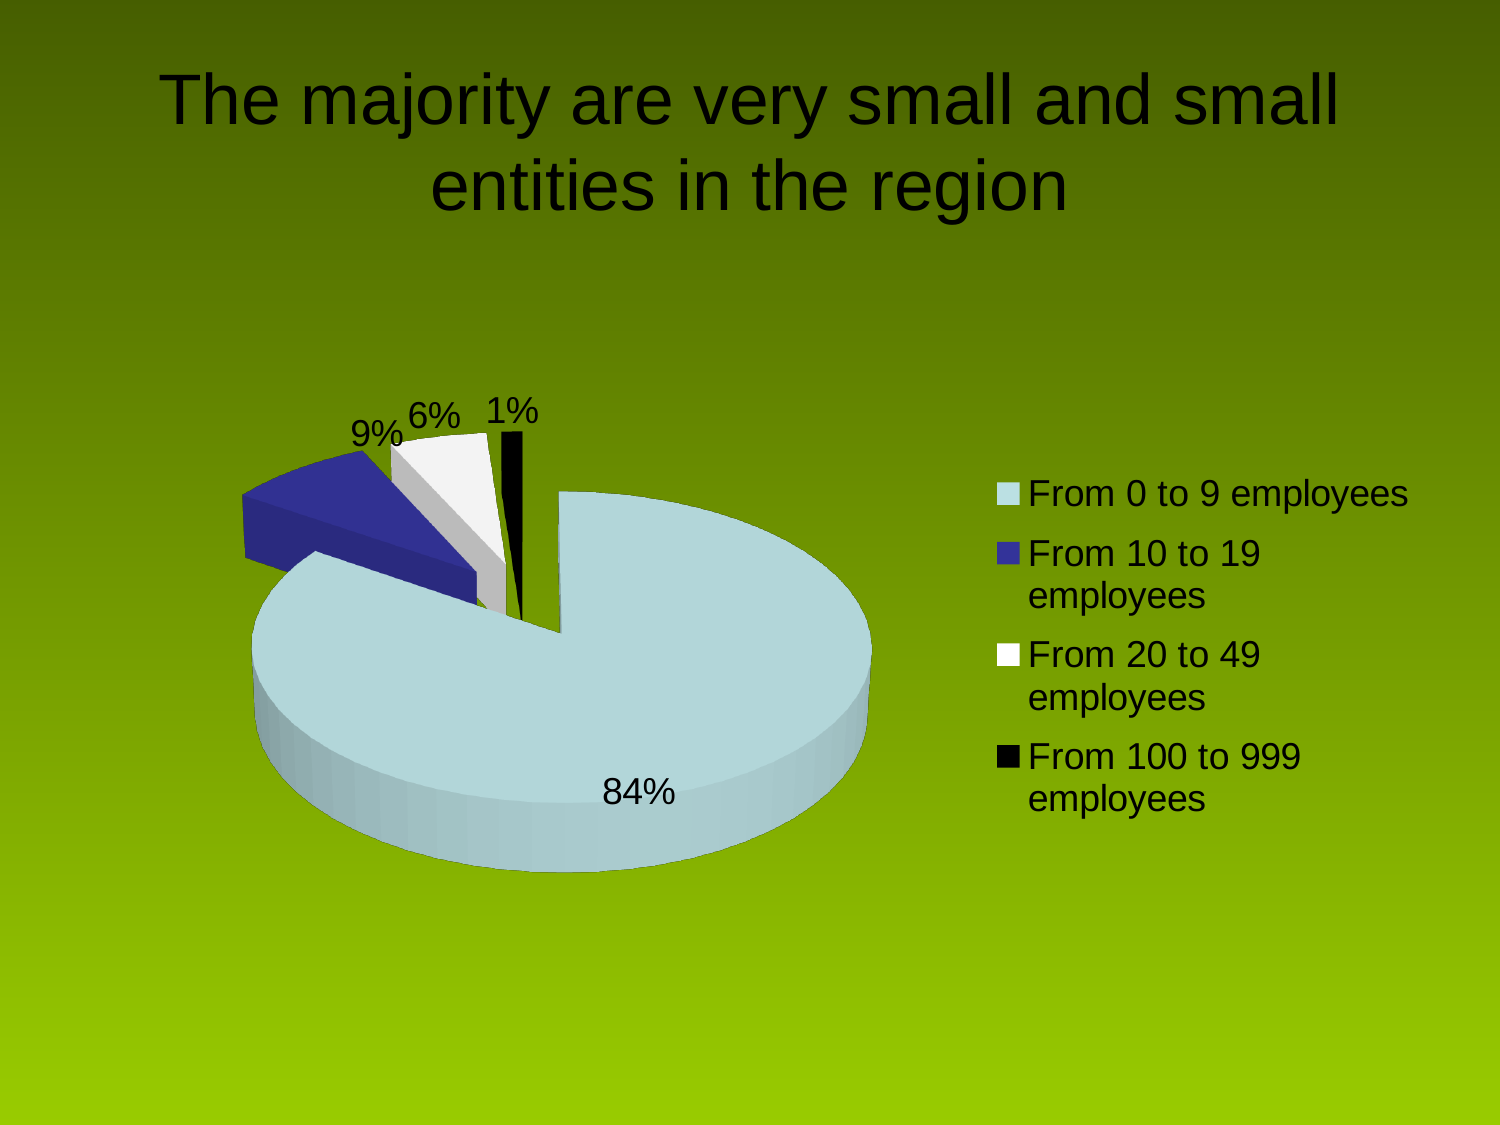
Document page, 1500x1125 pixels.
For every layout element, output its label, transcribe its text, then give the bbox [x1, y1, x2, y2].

chart [74, 262, 1426, 1006]
title The majority are very small and small entities in the region [74, 44, 1426, 233]
